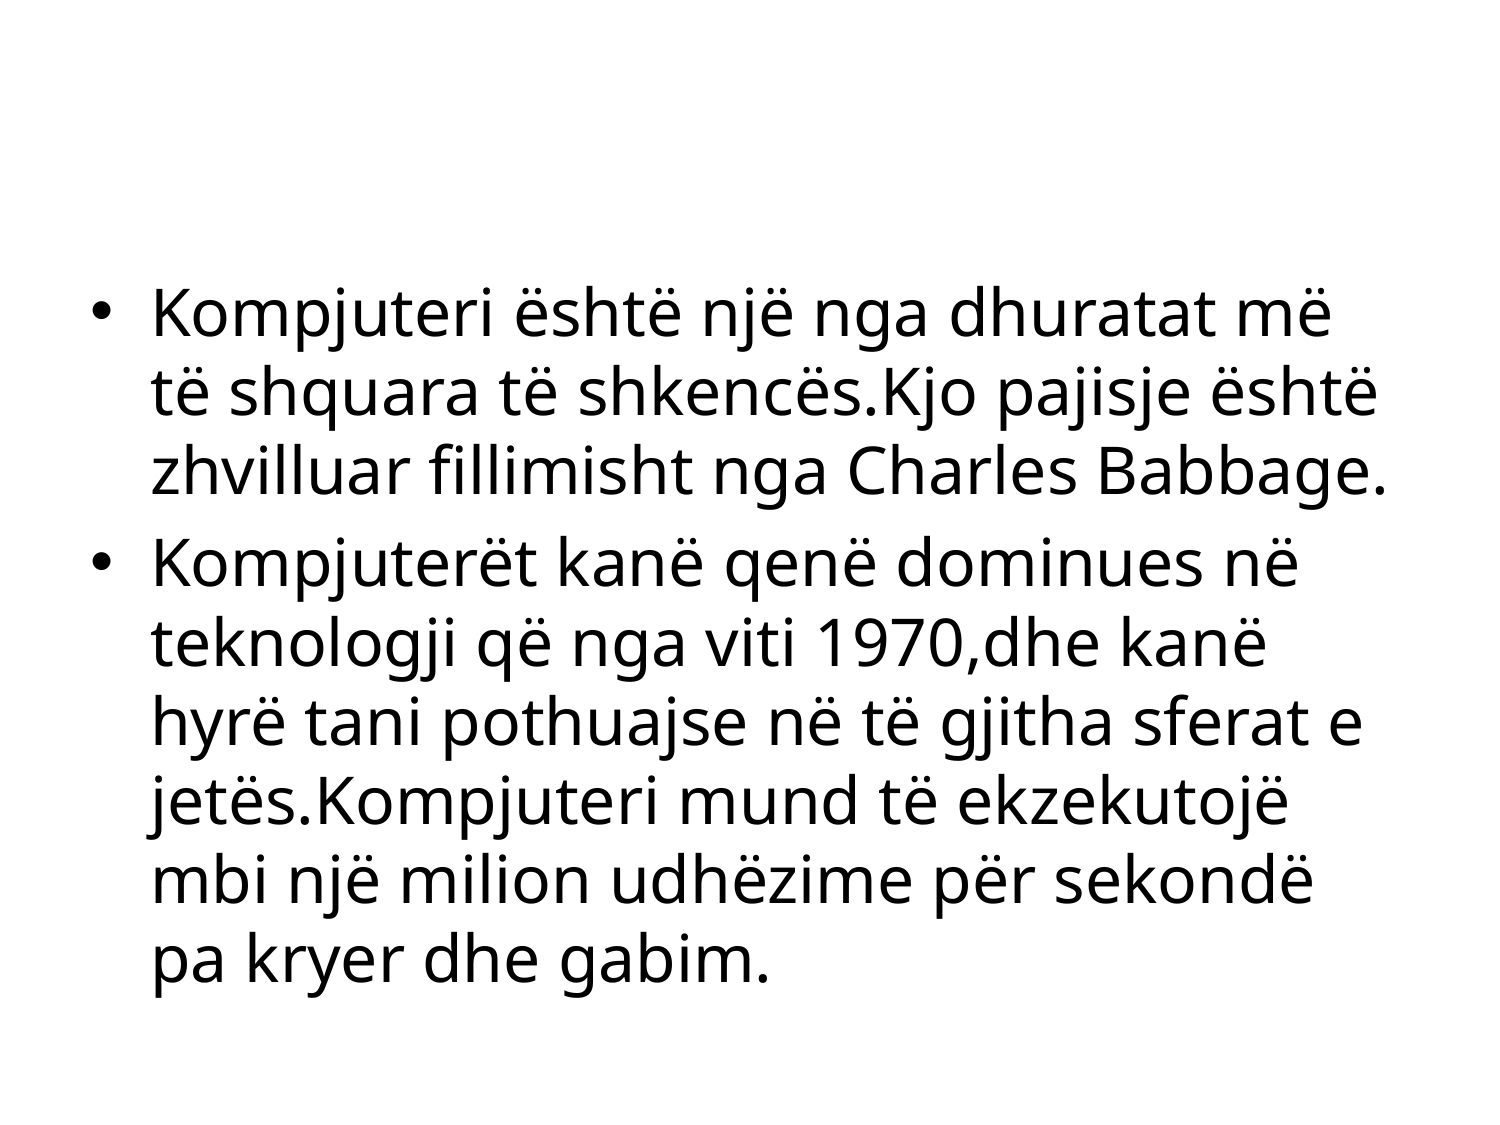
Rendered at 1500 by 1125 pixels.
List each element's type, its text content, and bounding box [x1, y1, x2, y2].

list Kompjuteri është një nga dhuratat më të shquara të shkencës.Kjo pajisje është zhvilluar fillimisht nga Charles Babbage. Kompjuterët kanë qenë dominues në teknologji që nga viti 1970,dhe kanë hyrë tani pothuajse në të gjitha sferat e jetës.Kompjuteri mund të ekzekutojë mbi një milion udhëzime për sekondë pa kryer dhe gabim. [75, 262, 1425, 1005]
